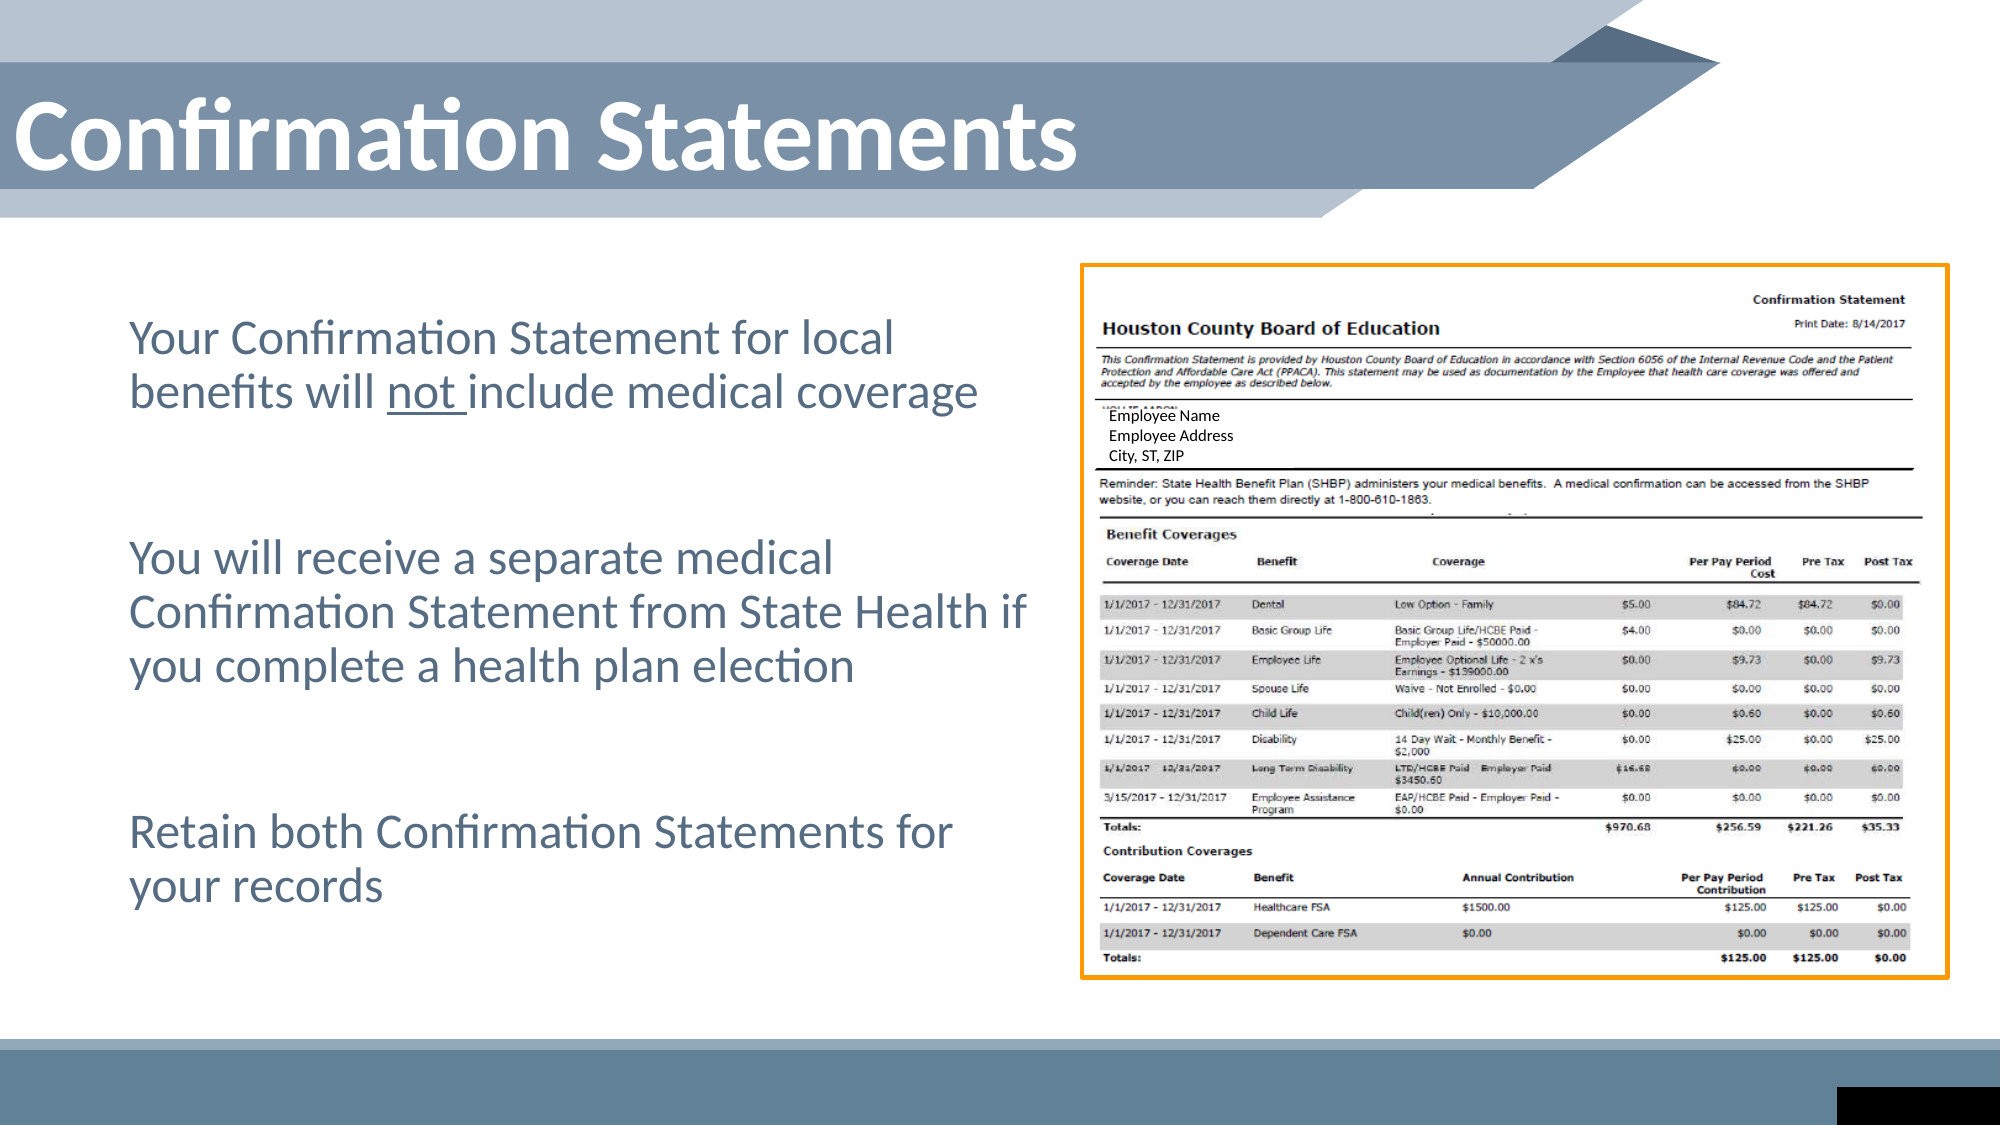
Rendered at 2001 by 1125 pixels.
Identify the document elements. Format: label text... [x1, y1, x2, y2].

picture [1837, 1087, 2000, 1125]
picture [1083, 266, 1946, 976]
list Your Confirmation Statement for local benefits will not include medical coverage You will receive a separate medical Confirmation Statement from State Health if you complete a health plan election Retain both Confirmation Statements for your records [114, 303, 1029, 953]
title Confirmation Statements [0, 78, 1831, 240]
